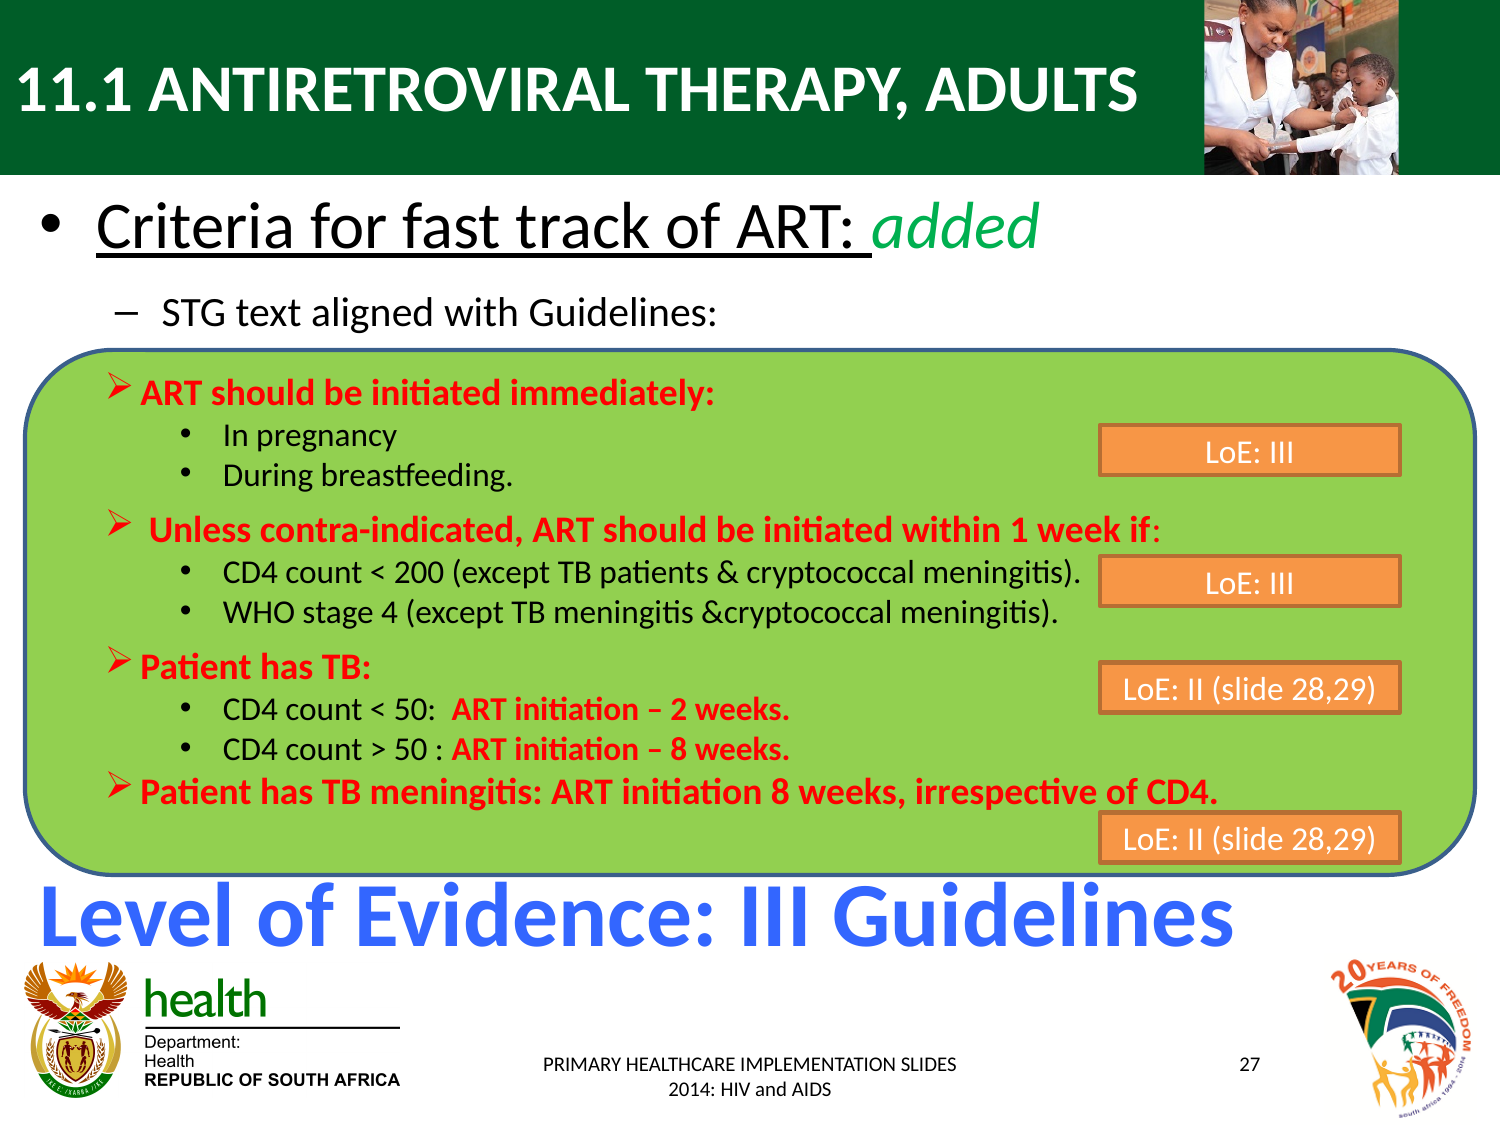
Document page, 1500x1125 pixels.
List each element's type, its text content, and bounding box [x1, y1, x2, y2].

list Criteria for fast track of ART: added STG text aligned with Guidelines: Level of Evidence: III Guidelines [24, 174, 1500, 1000]
text_box LoE: III [1098, 423, 1402, 477]
text_box LoE: II (slide 28,29) [1098, 810, 1402, 865]
slide_number 27 [1074, 1042, 1425, 1103]
title 11.1 ANTIRETROVIRAL THERAPY, ADULTS [0, 37, 1350, 163]
footer PRIMARY HEALTHCARE IMPLEMENTATION SLIDES 2014: HIV and AIDS [512, 1042, 988, 1103]
text_box LoE: III [1098, 554, 1402, 608]
picture [1204, 0, 1399, 174]
text_box ART should be initiated immediately: In pregnancy During breastfeeding. Unless contra-indicated, ART should be initiated within 1 week if: CD4 count < 200 (except TB patients & cryptococcal meningitis). WHO stage 4 (except TB meningitis &cryptococcal meningitis). Patient has TB: CD4 count < 50: ART initiation – 2 weeks. CD4 count > 50 : ART initiation – 8 weeks. Patient has TB meningitis: ART initiation 8 weeks, irrespective of CD4. [22, 347, 1478, 878]
picture [24, 1000, 400, 1098]
picture [1324, 1000, 1477, 1125]
text_box LoE: II (slide 28,29) [1098, 660, 1402, 715]
